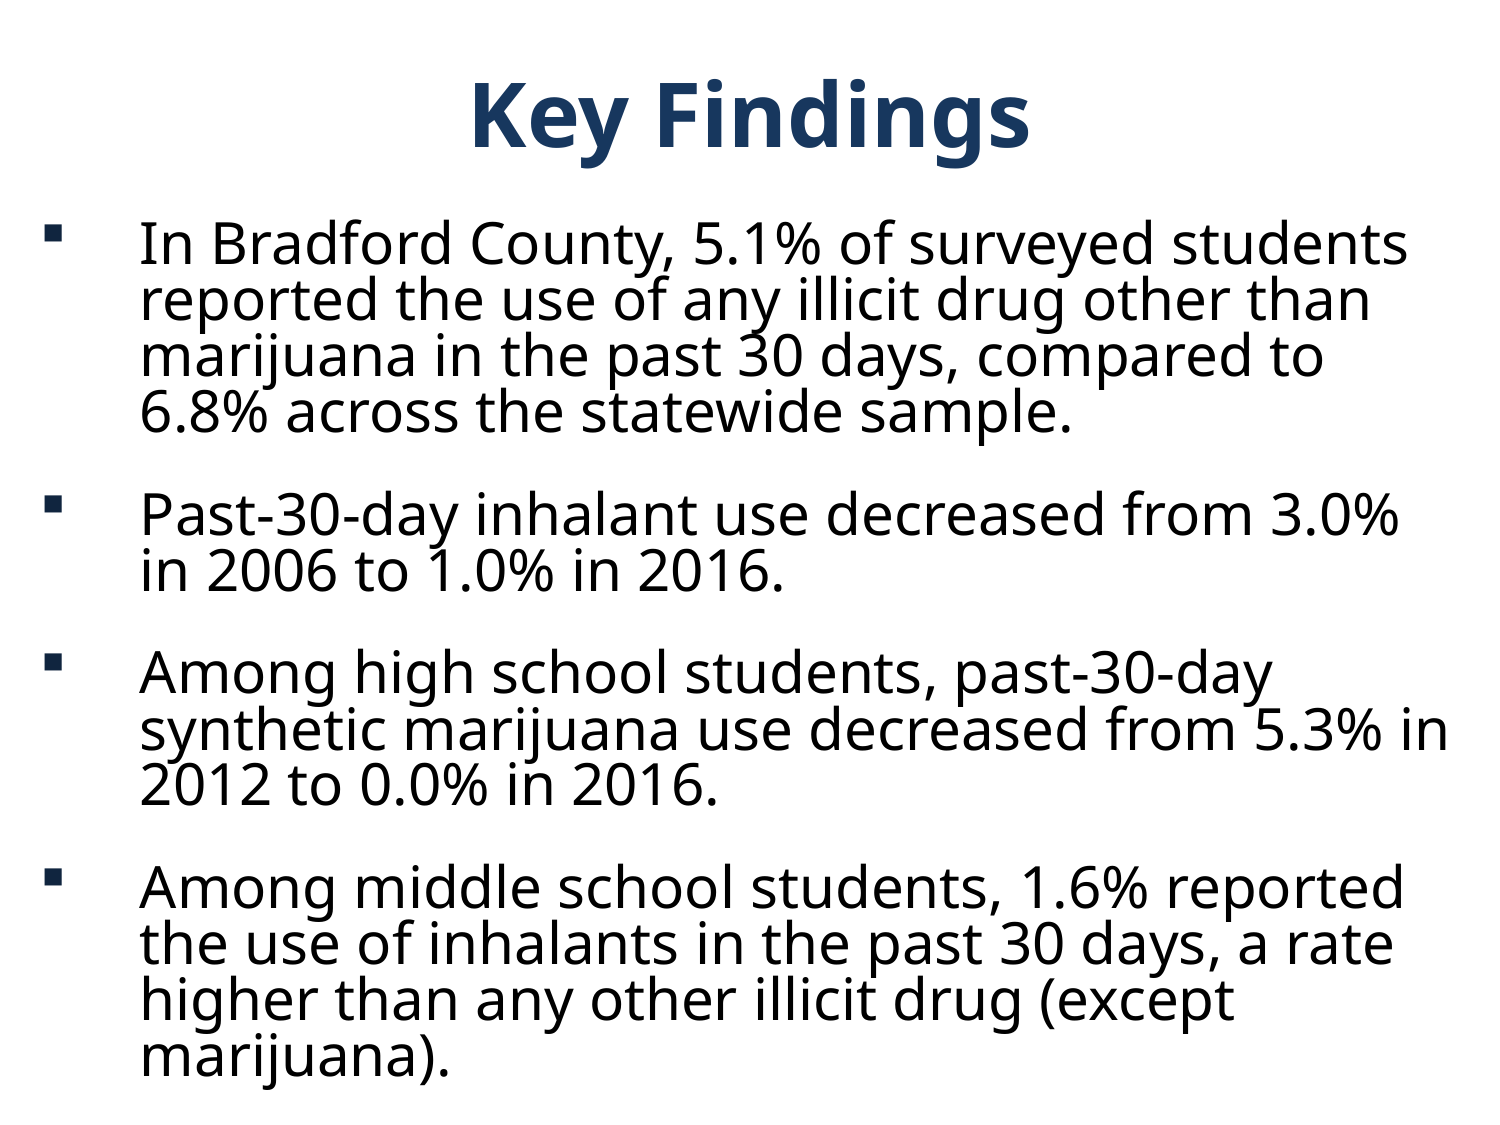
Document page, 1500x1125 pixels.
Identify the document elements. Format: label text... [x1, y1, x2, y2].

text_box In Bradford County, 5.1% of surveyed students reported the use of any illicit drug other than marijuana in the past 30 days, compared to 6.8% across the statewide sample. Past-30-day inhalant use decreased from 3.0% in 2006 to 1.0% in 2016. Among high school students, past-30-day synthetic marijuana use decreased from 5.3% in 2012 to 0.0% in 2016. Among middle school students, 1.6% reported the use of inhalants in the past 30 days, a rate higher than any other illicit drug (except marijuana). [24, 212, 1475, 938]
text_box Key Findings [37, 62, 1463, 174]
